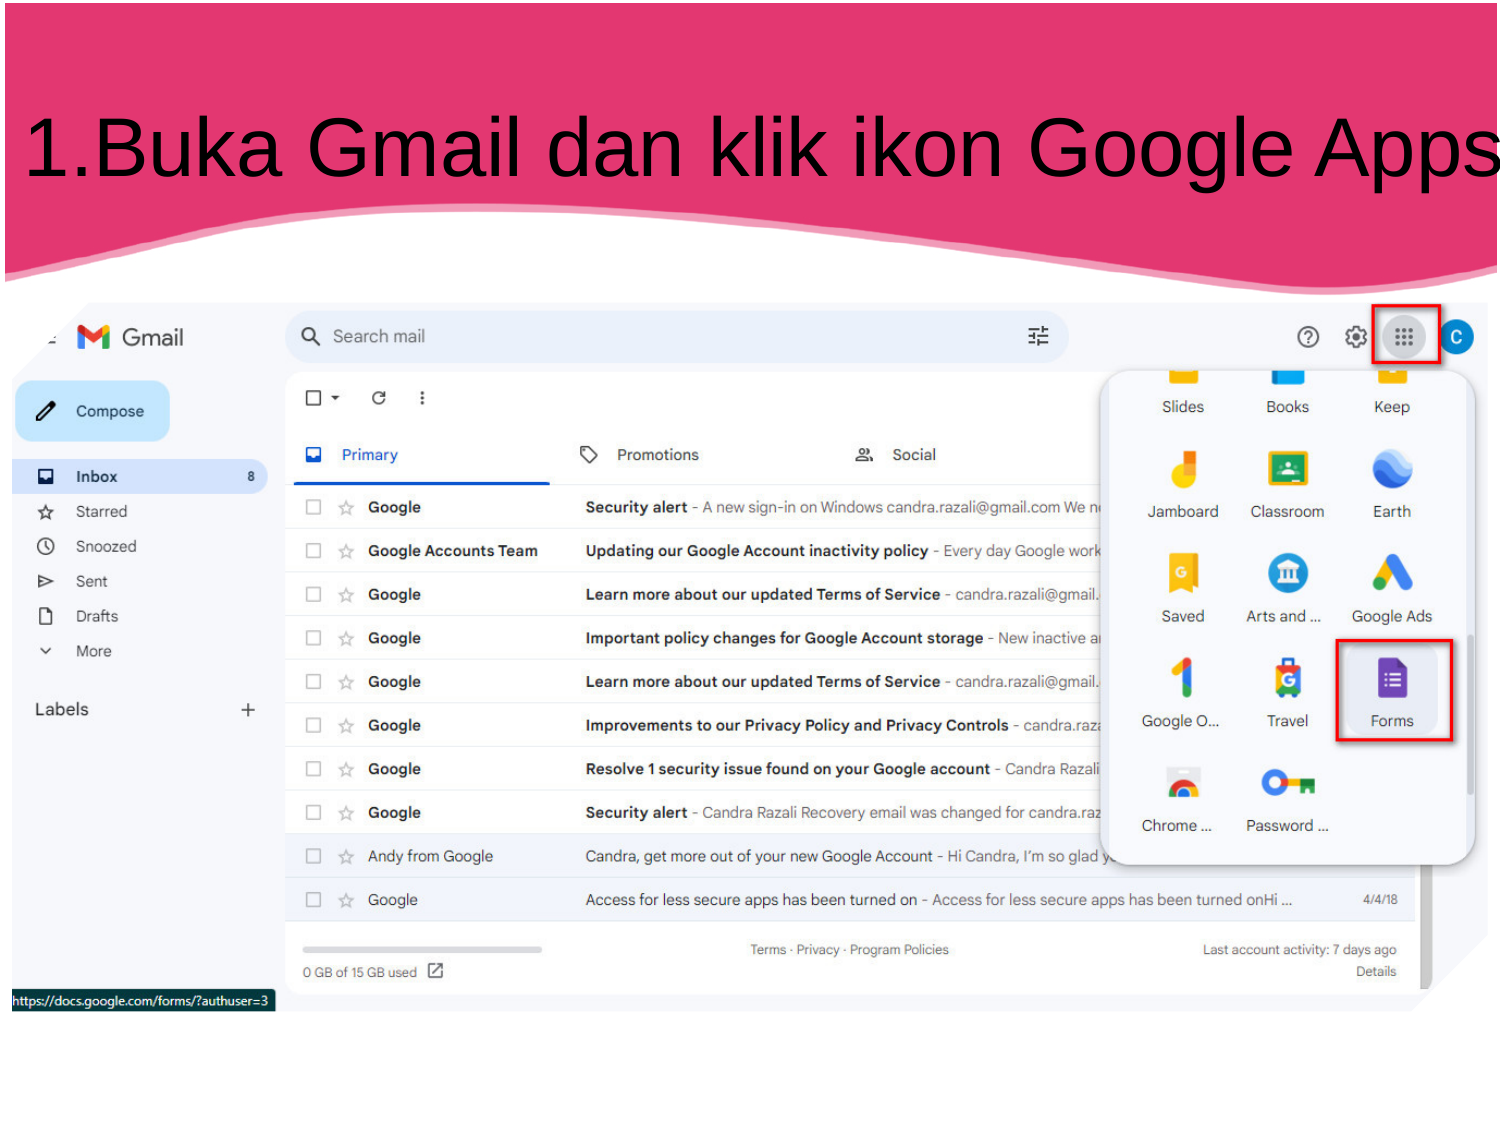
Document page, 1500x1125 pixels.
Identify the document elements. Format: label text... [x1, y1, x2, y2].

text_box Buka Gmail dan klik ikon Google Apps [9, 35, 1500, 201]
picture [0, 0, 1500, 1125]
